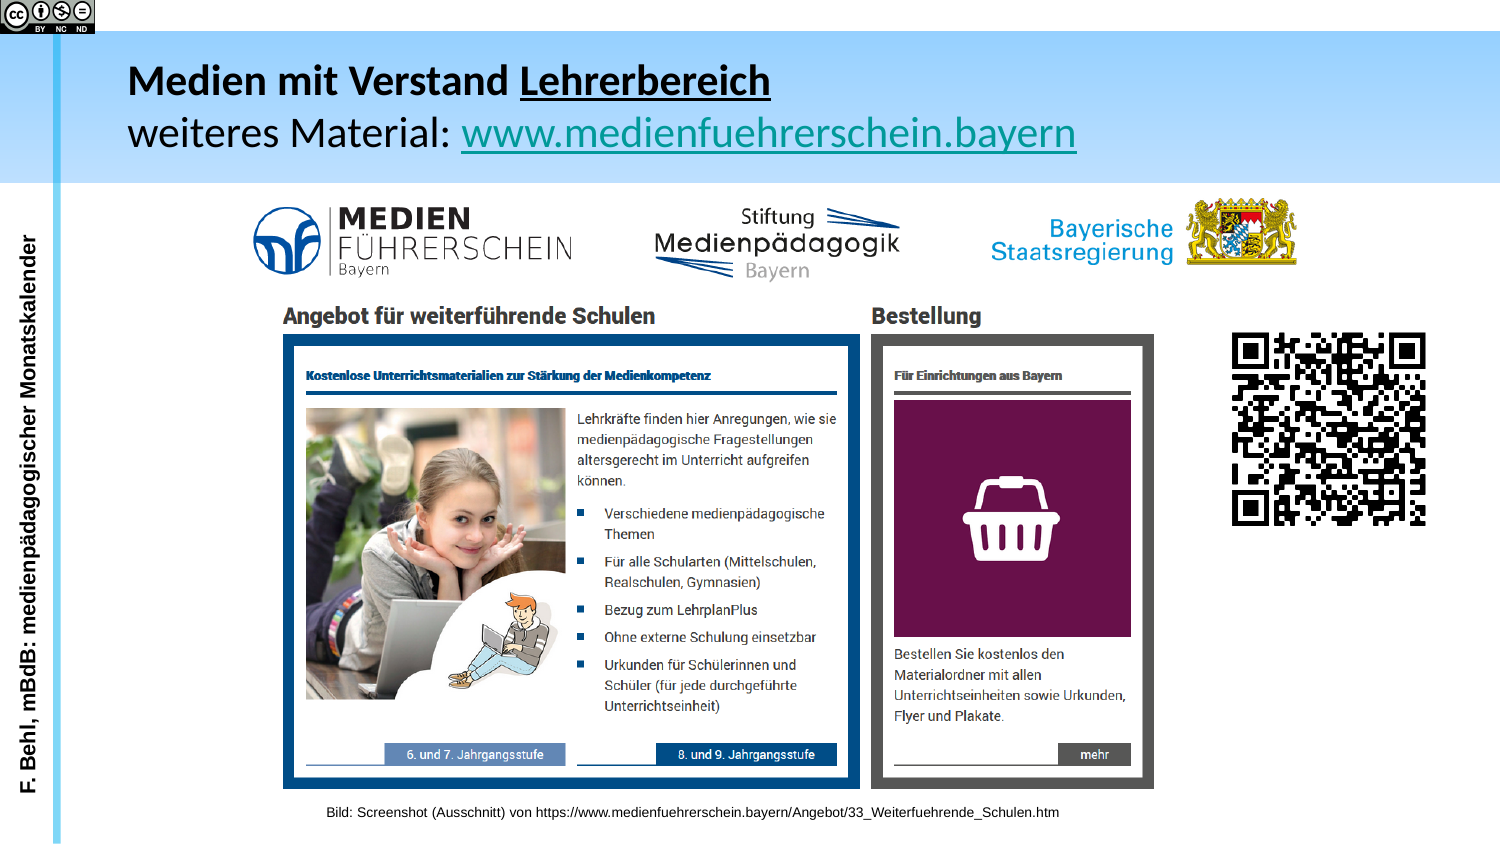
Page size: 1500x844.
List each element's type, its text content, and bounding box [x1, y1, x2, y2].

picture [244, 193, 1168, 800]
picture [0, 0, 95, 34]
picture [1198, 298, 1459, 560]
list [975, 185, 1313, 277]
text_box Bild: Screenshot (Ausschnitt) von https://www.medienfuehrerschein.bayern/Angebot/33_Weiterfuehrende_Schulen.htm [311, 795, 1189, 828]
title Medien mit Verstand Lehrerbereich weiteres Material: www.medienfuehrerschein.bayern [112, 33, 1459, 175]
